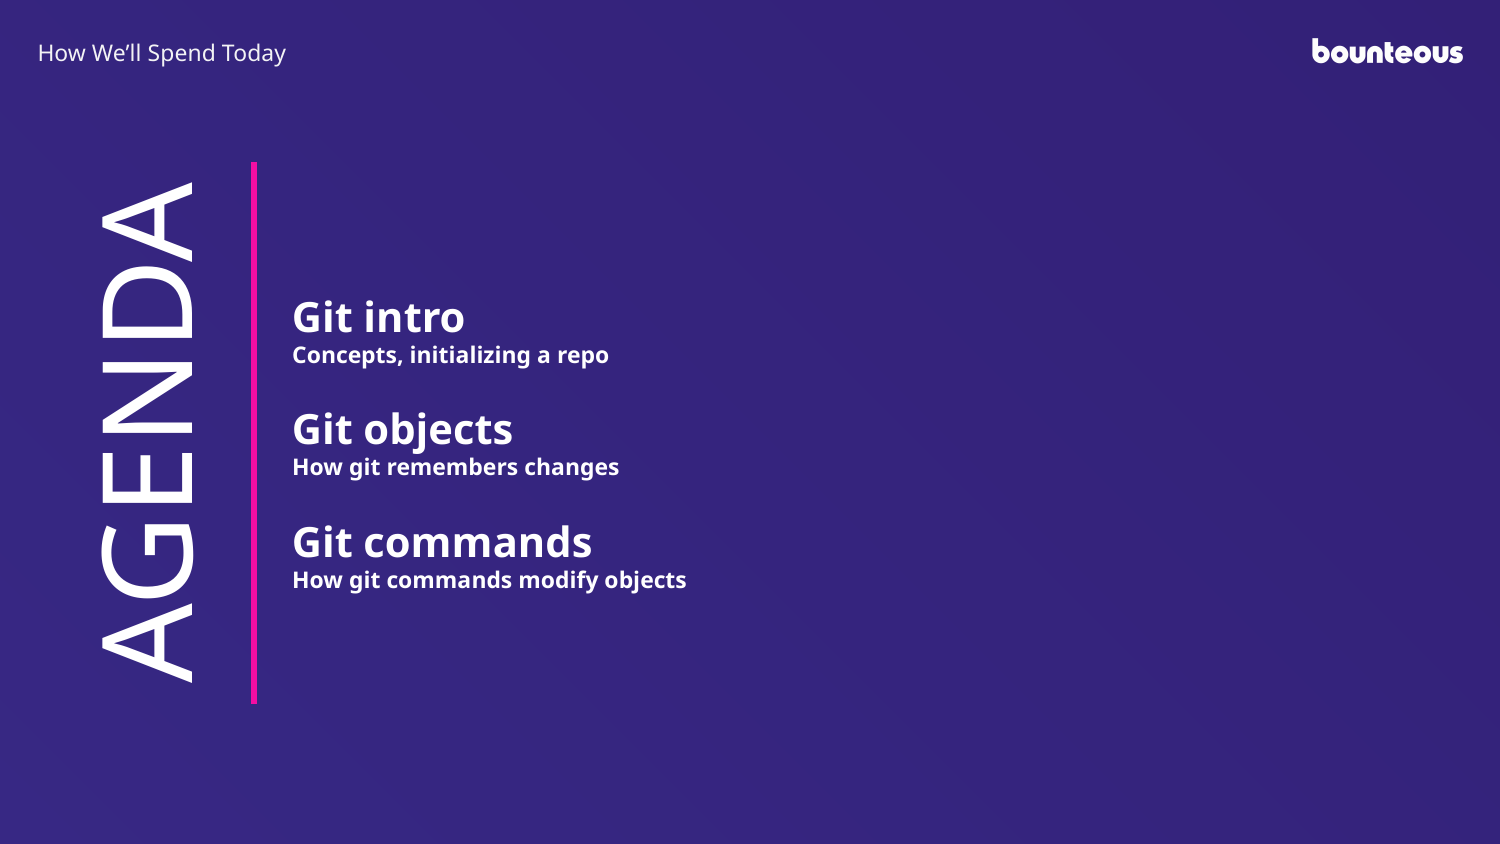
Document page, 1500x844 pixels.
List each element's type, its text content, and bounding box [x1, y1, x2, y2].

list Git intro Concepts, initializing a repo Git objects How git remembers changes Git commands How git commands modify objects [291, 173, 1160, 693]
picture [1296, 0, 1479, 103]
list AGENDA [37, 110, 217, 756]
list How We’ll Spend Today [37, 38, 373, 63]
